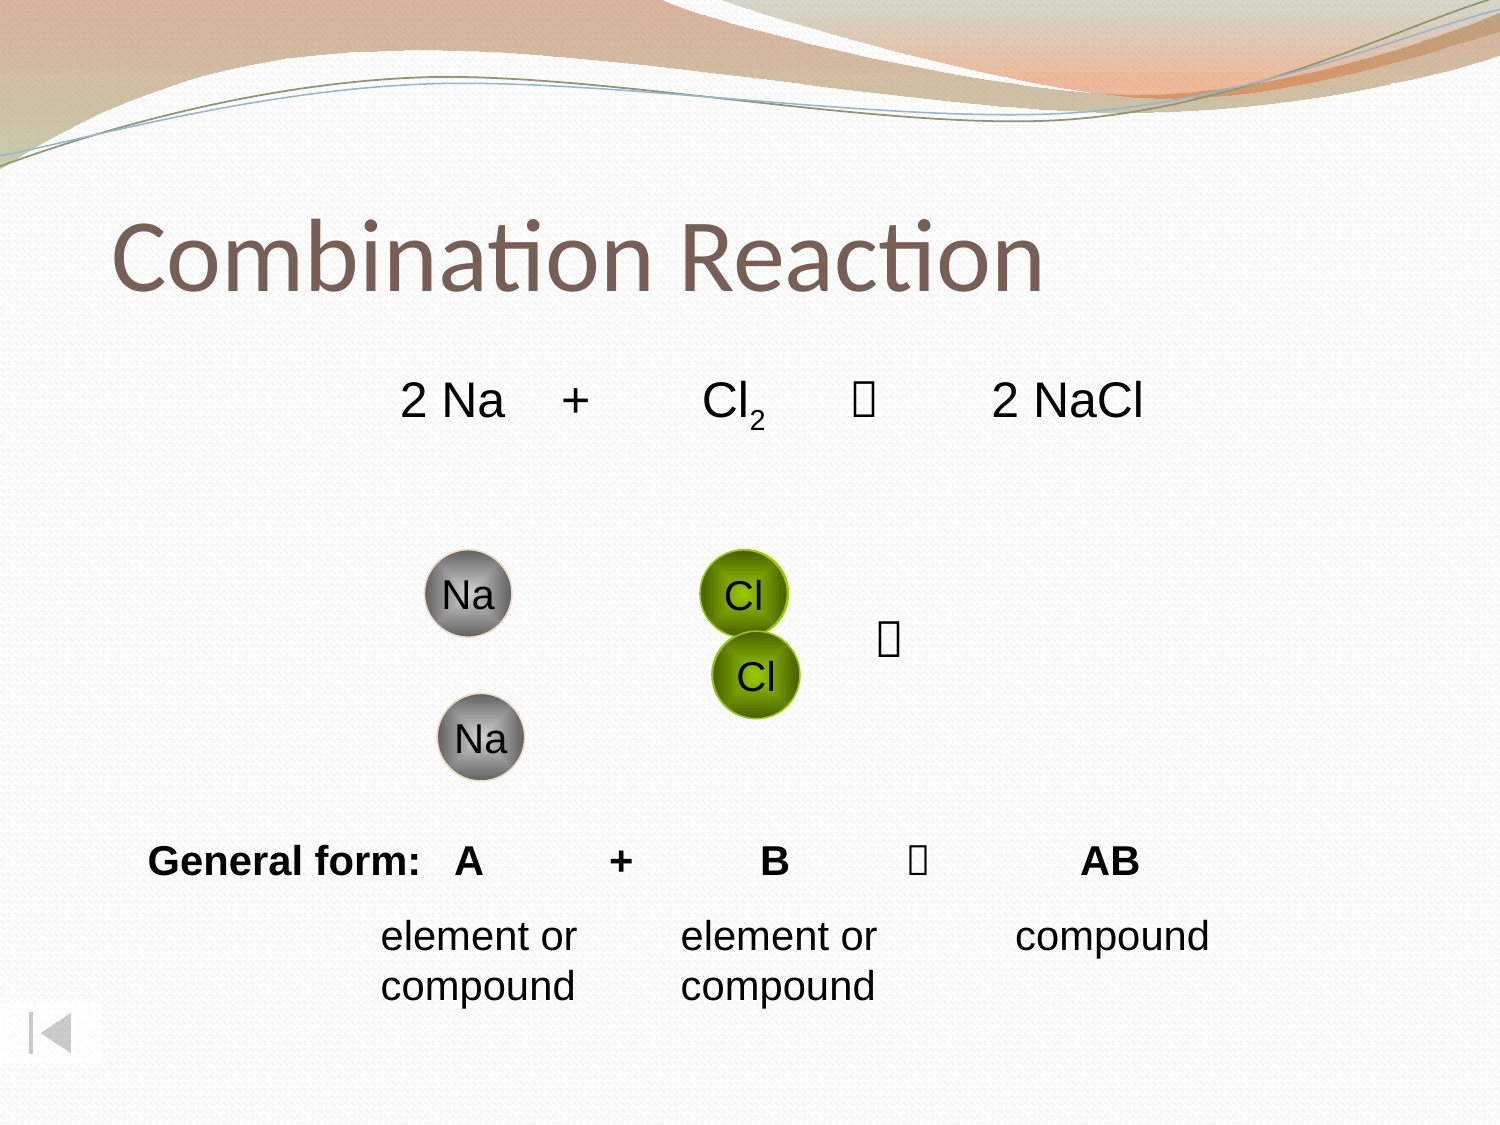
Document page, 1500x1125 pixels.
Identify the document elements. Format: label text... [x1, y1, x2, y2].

text_box 2 Na + Cl2  2 NaCl [385, 360, 1160, 444]
text_box [0, 1003, 100, 1063]
text_box Na [424, 549, 512, 638]
text_box Na [437, 693, 525, 781]
text_box General form: A + B  AB [132, 826, 1156, 892]
title Combination Reaction [111, 124, 1462, 313]
text_box Cl [699, 549, 788, 637]
text_box  [859, 599, 920, 675]
text_box Cl [712, 631, 800, 719]
text_box element or element or compound compound compound [365, 901, 1225, 1017]
